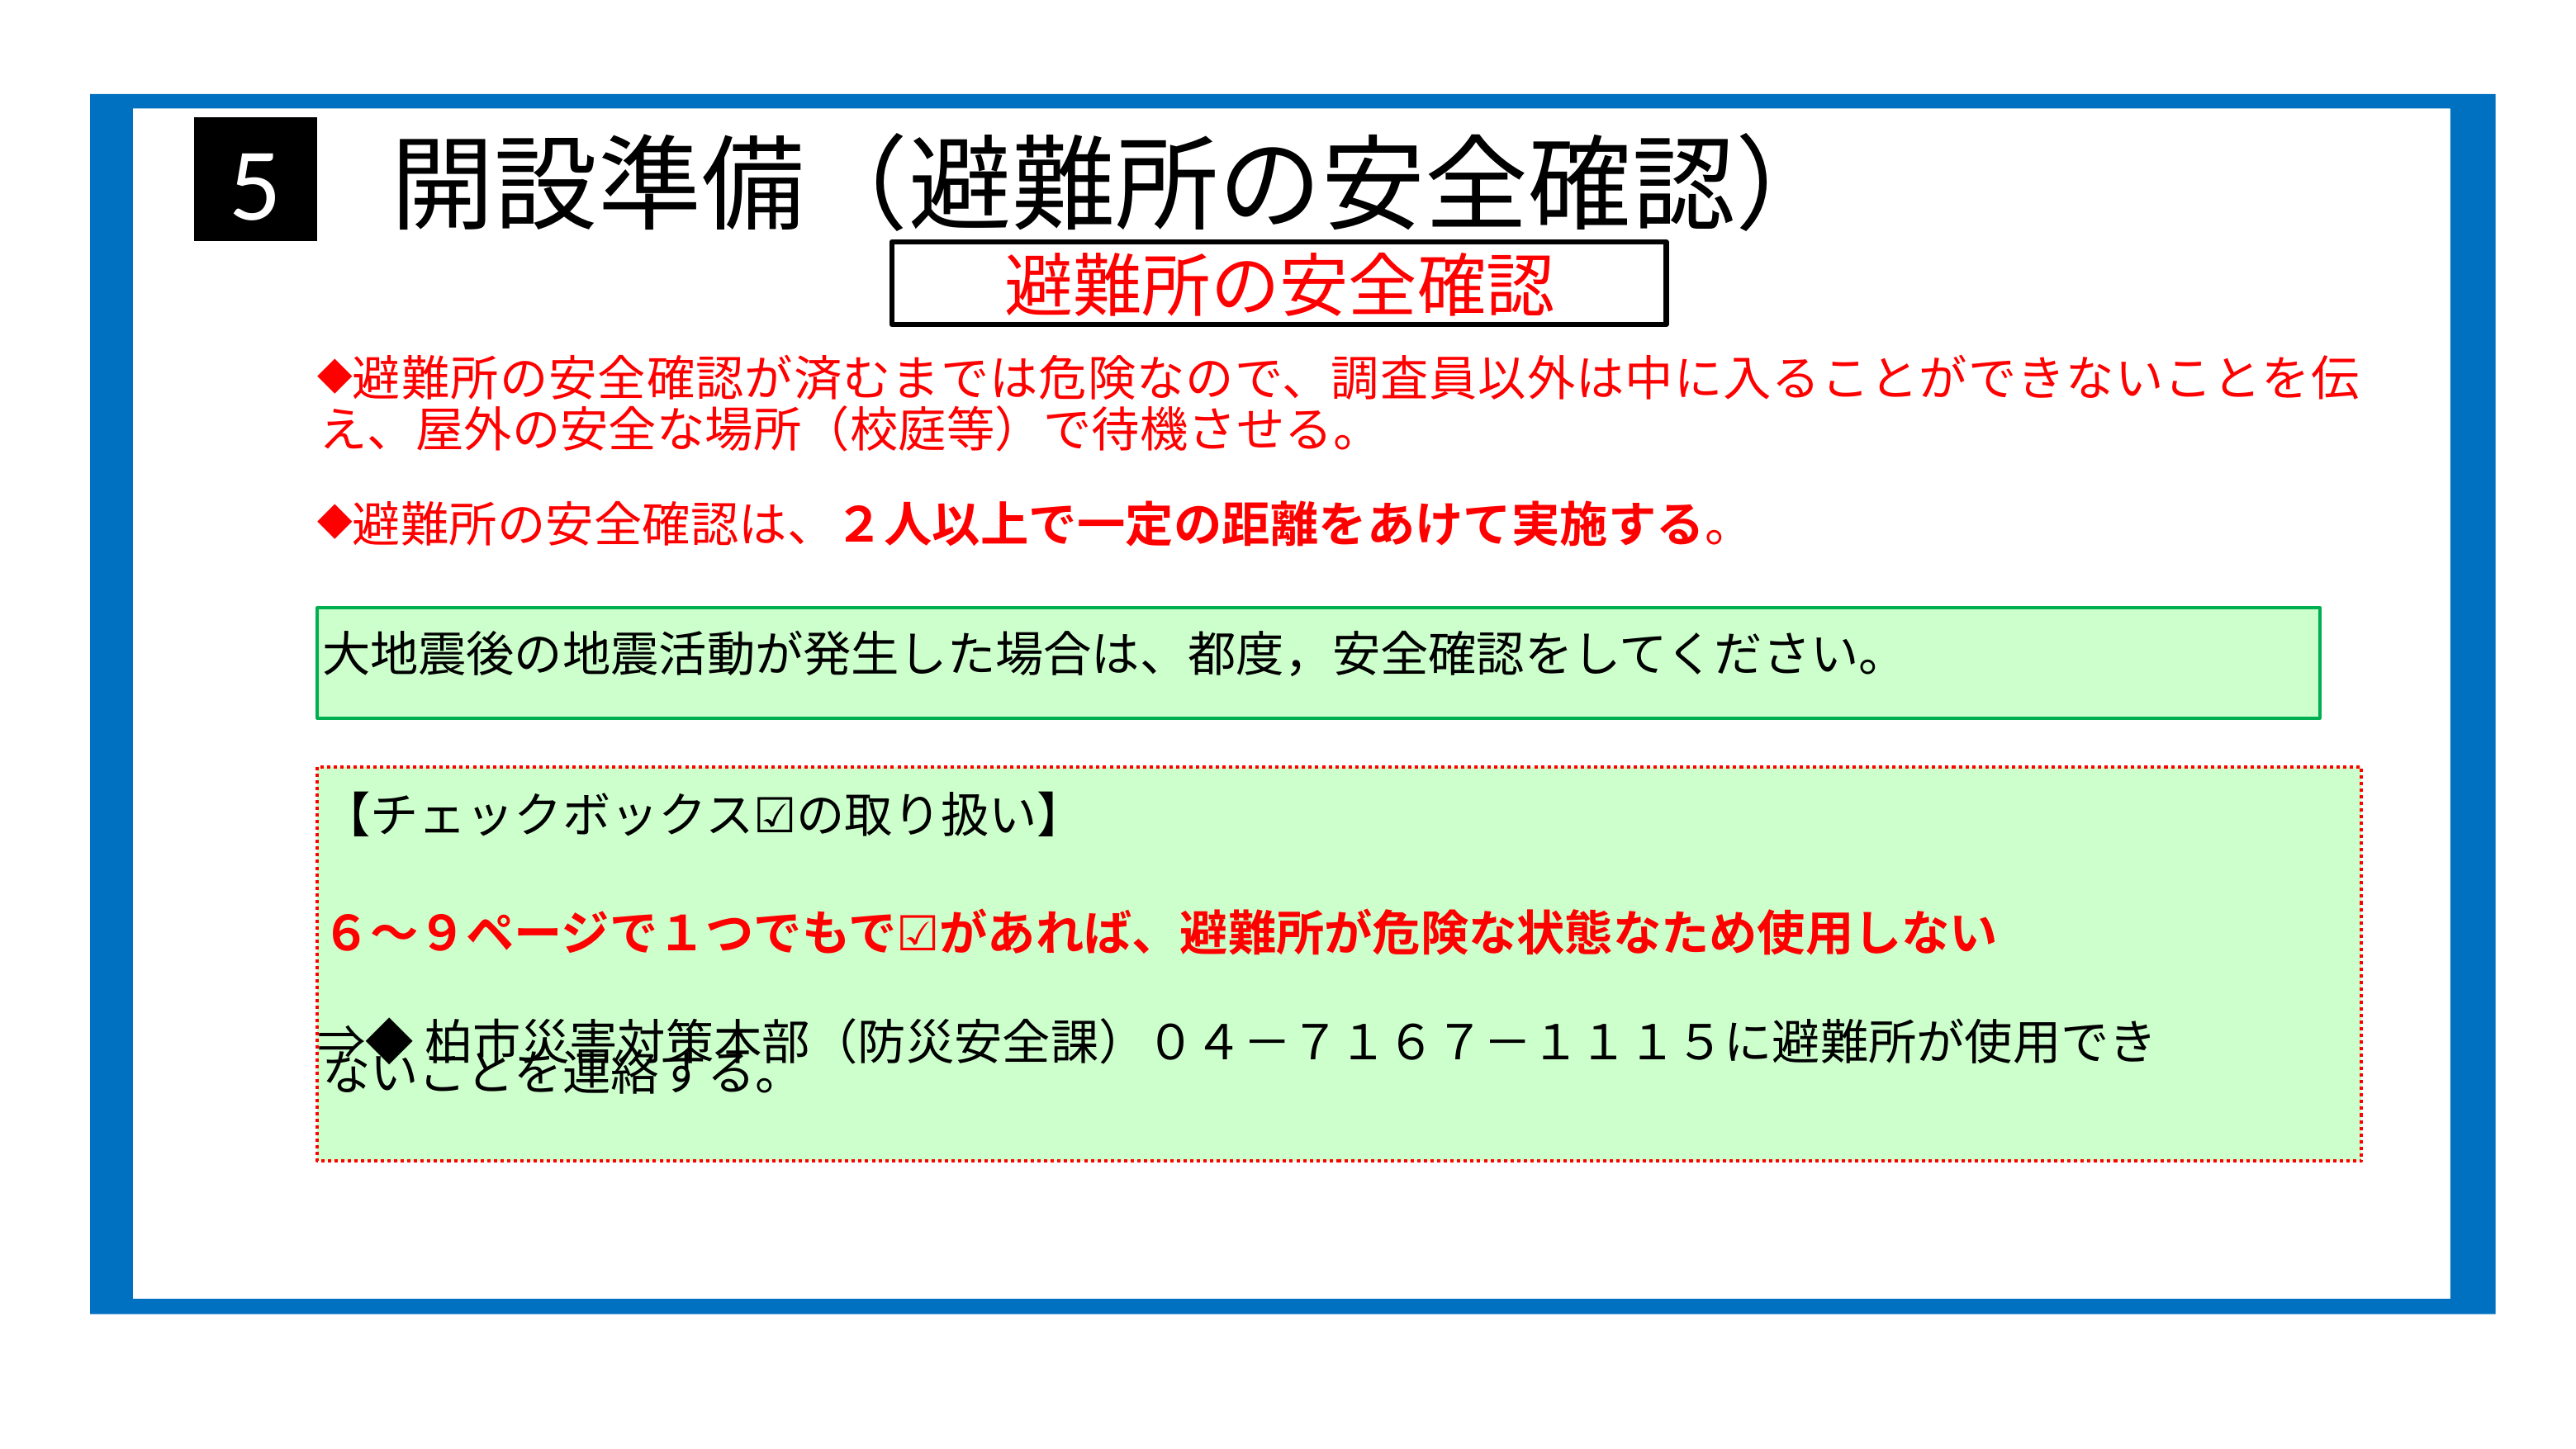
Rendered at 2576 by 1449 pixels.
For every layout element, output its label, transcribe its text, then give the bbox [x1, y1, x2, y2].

text_box 【チェックボックス☑の取り扱い】 ６～９ページで１つでもで☑があれば、避難所が危険な状態なため使用しない ⇒◆柏市災害対策本部（防災安全課）０４－７１６７－１１１５に避難所が使用できないことを連絡する。 [317, 766, 2362, 1162]
text_box [90, 93, 2496, 1314]
text_box 避難所の安全確認が済むまでは危険なので、調査員以外は中に入ることができないことを伝え、屋外の安全な場所（校庭等）で待機させる。 避難所の安全確認は、２人以上で一定の距離をあけて実施する。 [317, 348, 2362, 552]
text_box 避難所の安全確認 [891, 241, 1667, 325]
slide_number 5 [193, 116, 318, 242]
title 開設準備（避難所の安全確認） [389, 116, 2083, 361]
text_box 大地震後の地震活動が発生した場合は、都度，安全確認をしてください。 [317, 608, 2321, 718]
